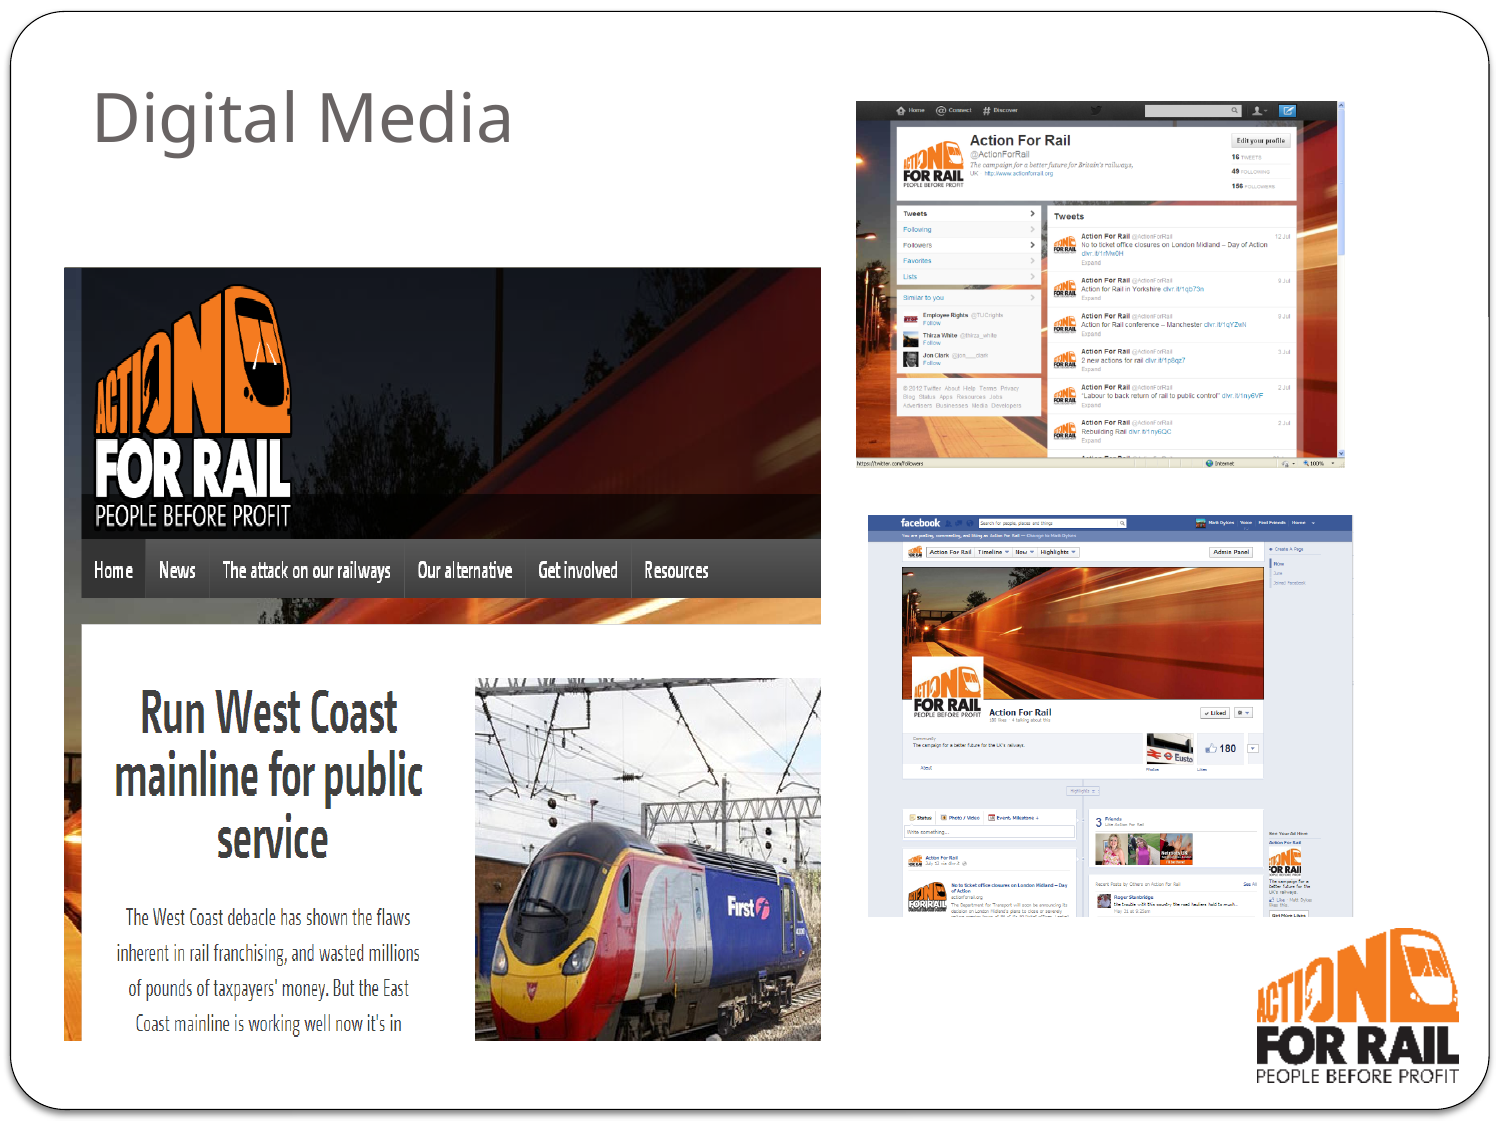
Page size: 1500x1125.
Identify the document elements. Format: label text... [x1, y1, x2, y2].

picture [1257, 928, 1459, 1083]
picture [855, 101, 1345, 469]
title Digital Media [76, 66, 1425, 253]
picture [867, 514, 1354, 918]
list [64, 266, 821, 1041]
